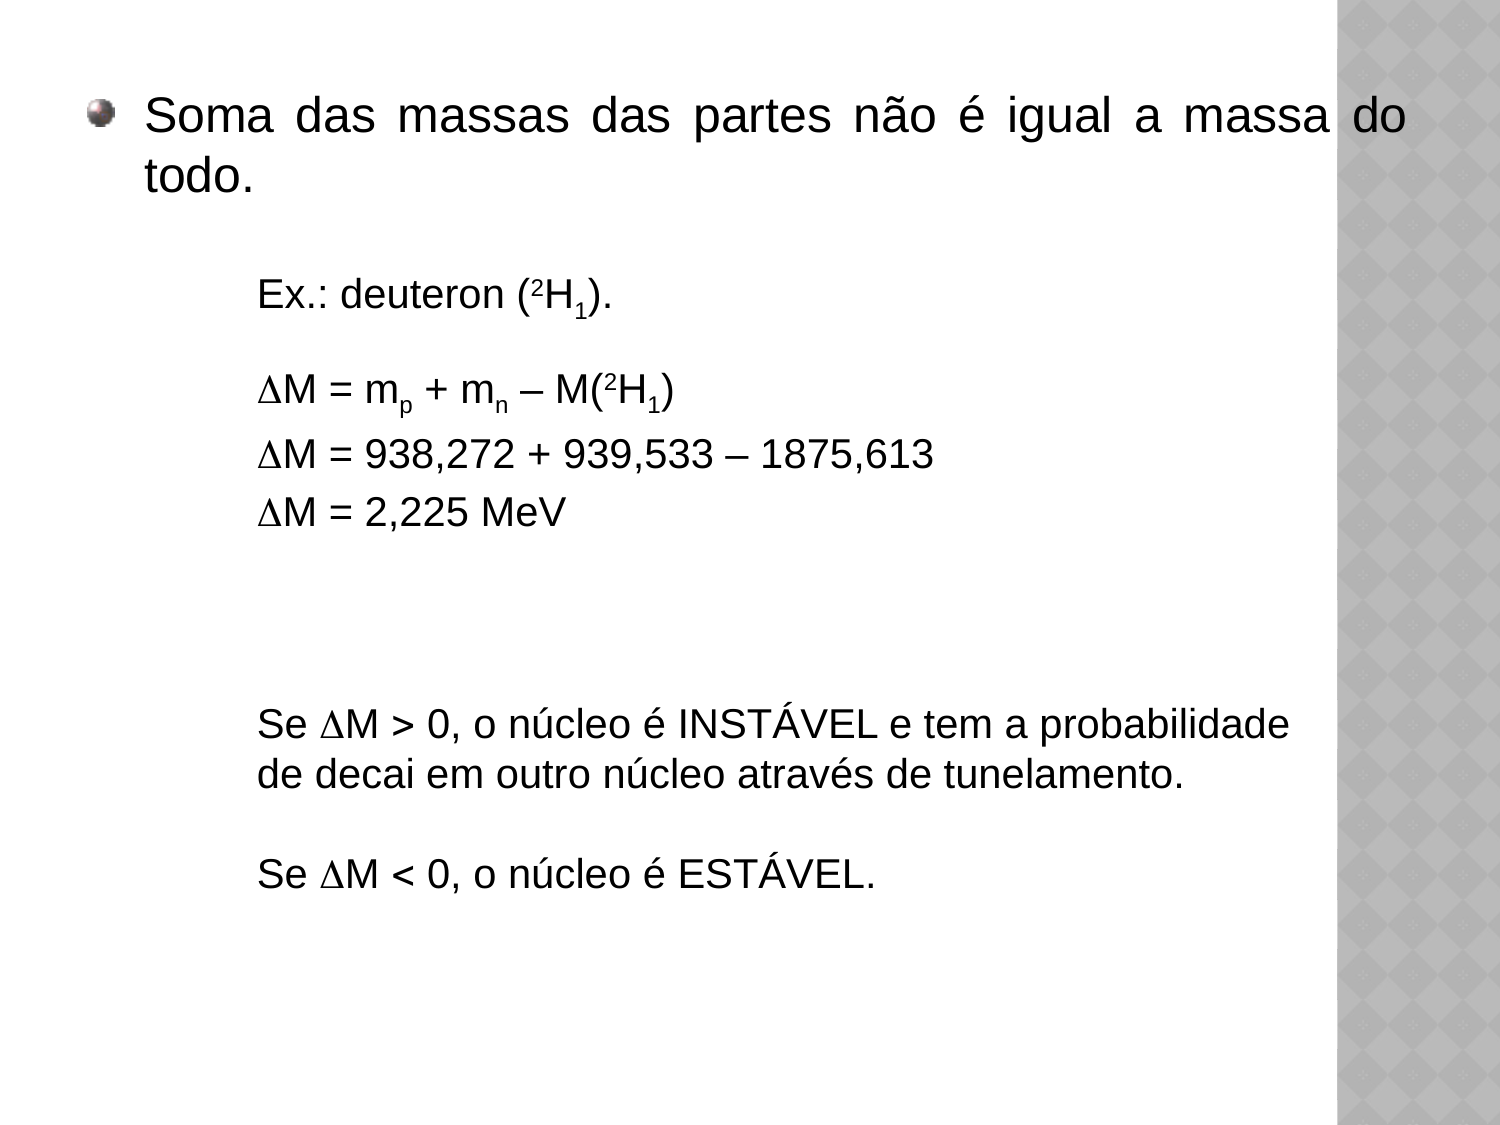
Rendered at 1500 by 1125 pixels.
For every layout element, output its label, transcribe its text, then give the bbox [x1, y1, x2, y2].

picture [87, 99, 115, 127]
text_box Soma das massas das partes não é igual a massa do todo. [73, 75, 1424, 171]
text_box Ex.: deuteron (2H1). M = mp + mn – M(2H1) M = 938,272 + 939,533 – 1875,613 M = 2,225 MeV [242, 259, 1323, 336]
text_box Se M  0, o núcleo é INSTÁVEL e tem a probabilidade de decai em outro núcleo através de tunelamento. Se M  0, o núcleo é ESTÁVEL. [242, 689, 1329, 905]
